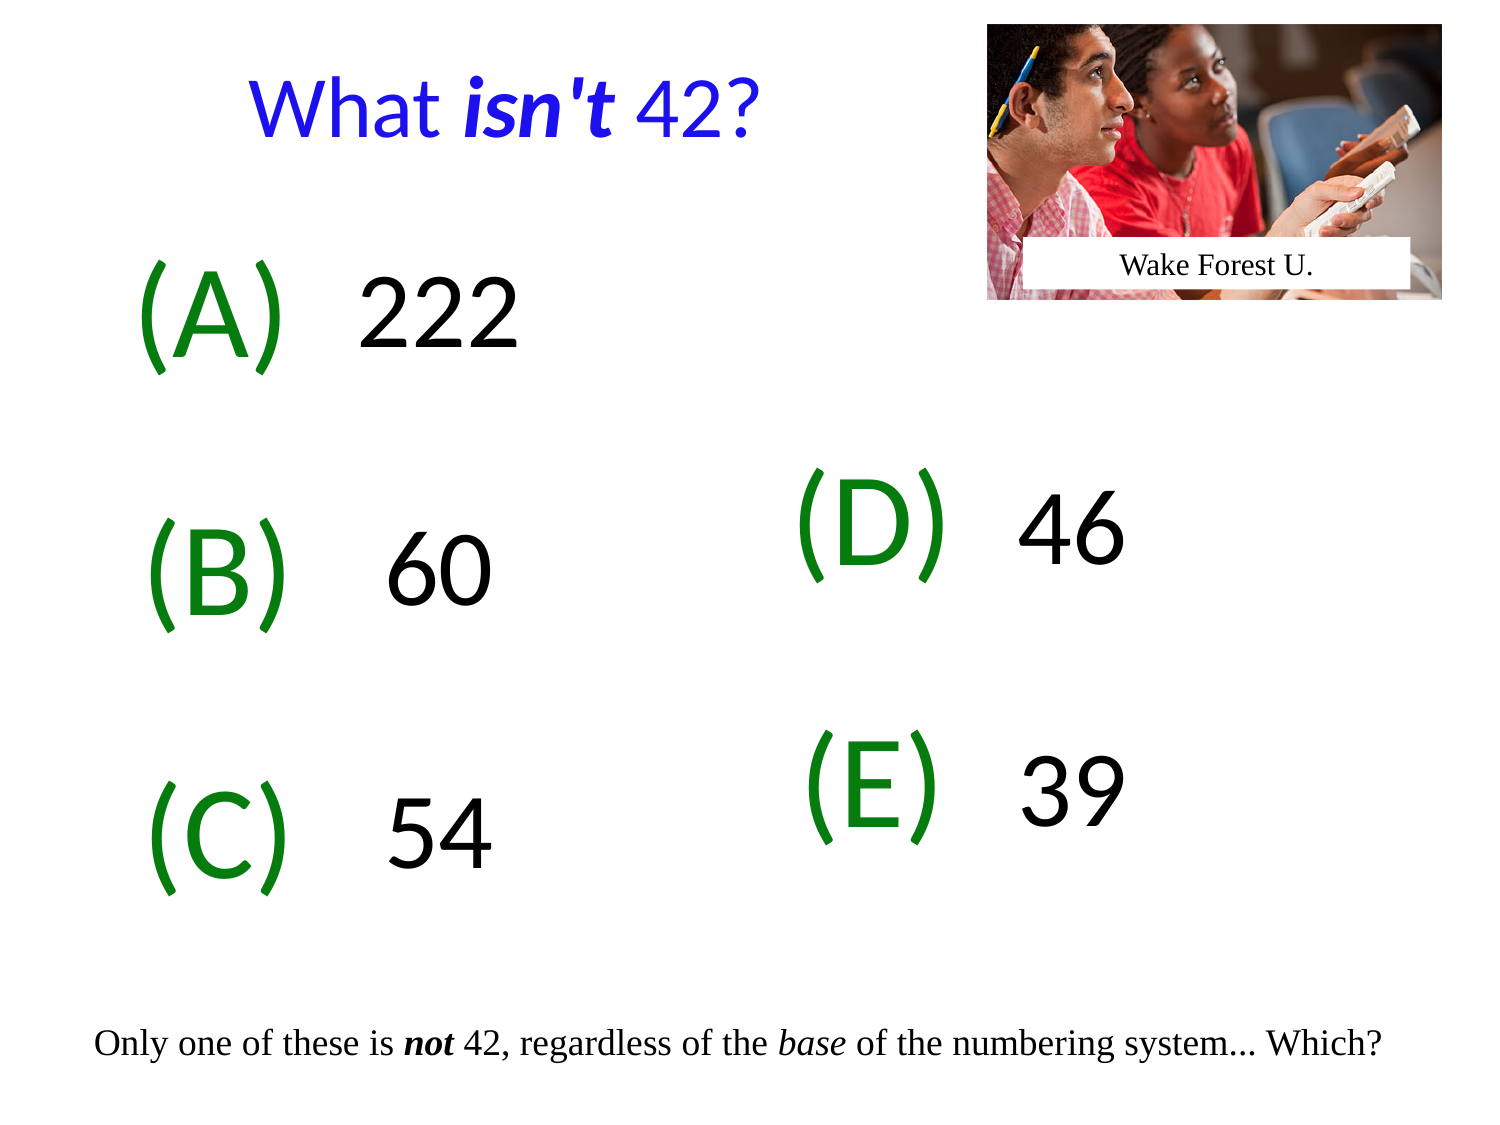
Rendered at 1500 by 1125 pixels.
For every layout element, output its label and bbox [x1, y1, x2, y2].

text_box [369, 753, 509, 898]
text_box [342, 231, 537, 377]
text_box [369, 490, 509, 635]
text_box [61, 1010, 1425, 1071]
text_box [140, 42, 872, 163]
text_box [126, 474, 310, 650]
picture [987, 24, 1442, 301]
text_box [775, 425, 969, 600]
text_box [1002, 710, 1143, 856]
text_box [1002, 448, 1143, 594]
text_box [117, 216, 305, 392]
text_box [128, 738, 310, 913]
text_box [784, 686, 961, 862]
